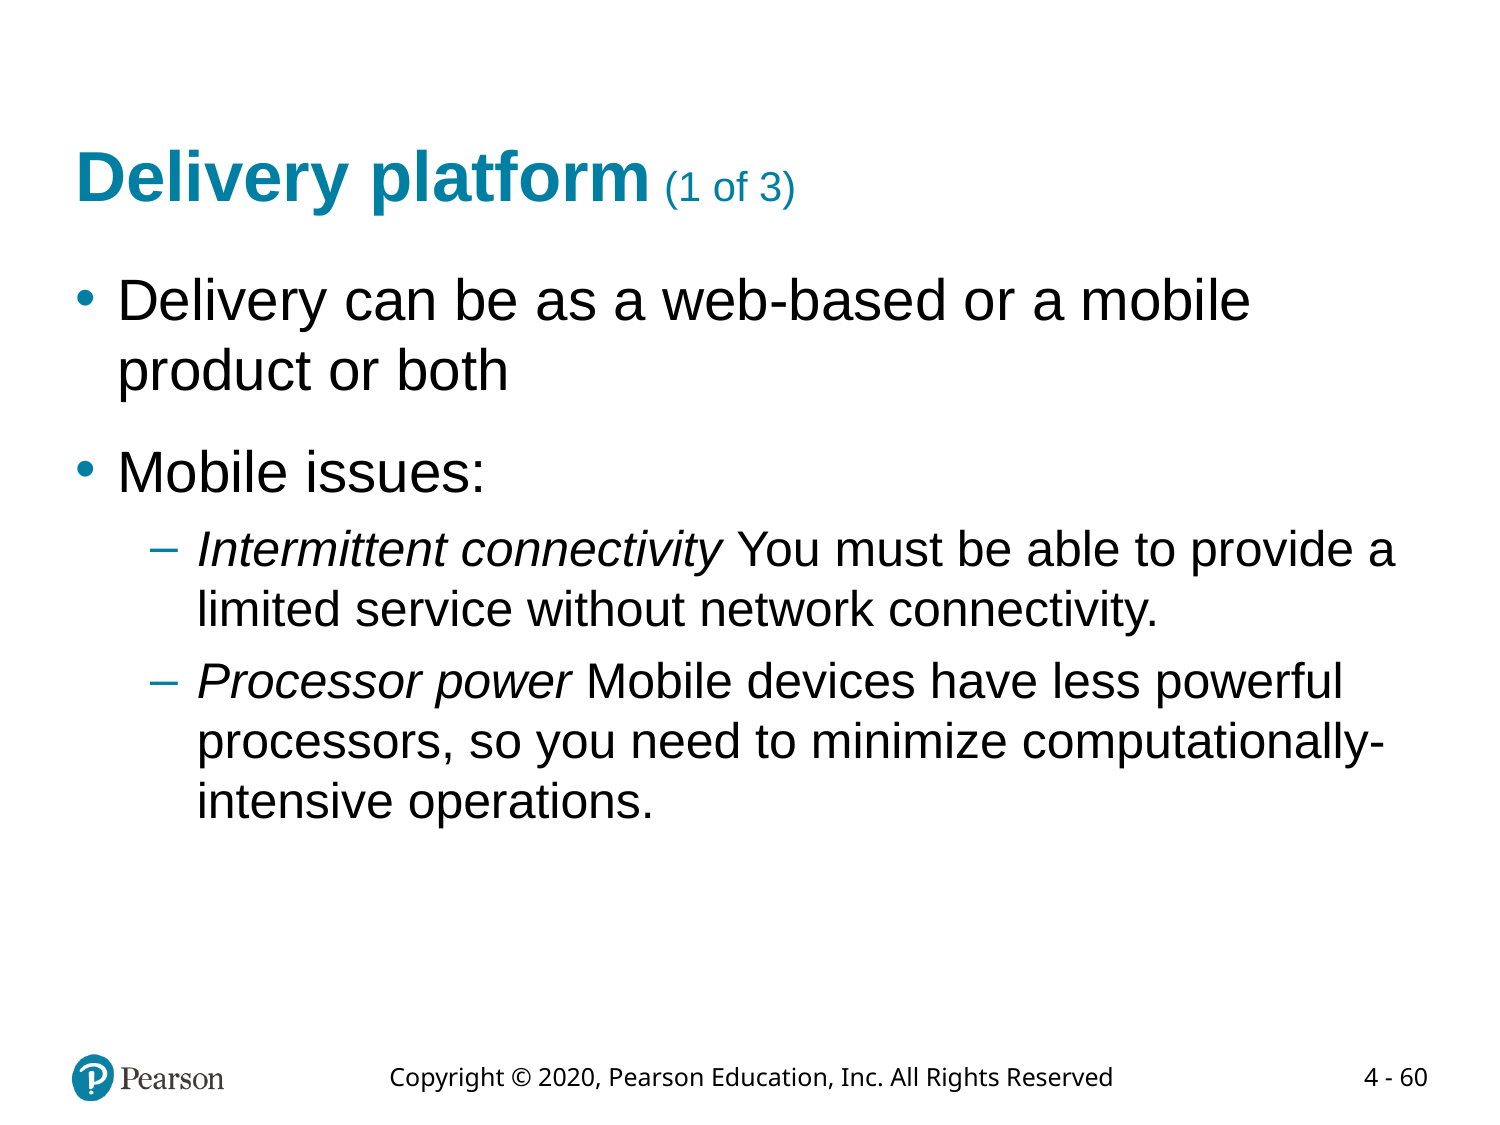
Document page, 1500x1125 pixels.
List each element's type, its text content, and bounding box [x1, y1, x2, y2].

title Delivery platform (1 of 3) [75, 35, 1425, 216]
picture [72, 1087, 83, 1101]
picture [72, 1054, 89, 1072]
picture [99, 1054, 224, 1101]
list Delivery can be as a web-based or a mobile product or both Mobile issues: Intermittent connectivity You must be able to provide a limited service without network connectivity. Processor power Mobile devices have less powerful processors, so you need to minimize computationally-intensive operations. [75, 262, 1425, 1005]
picture [81, 1064, 107, 1089]
